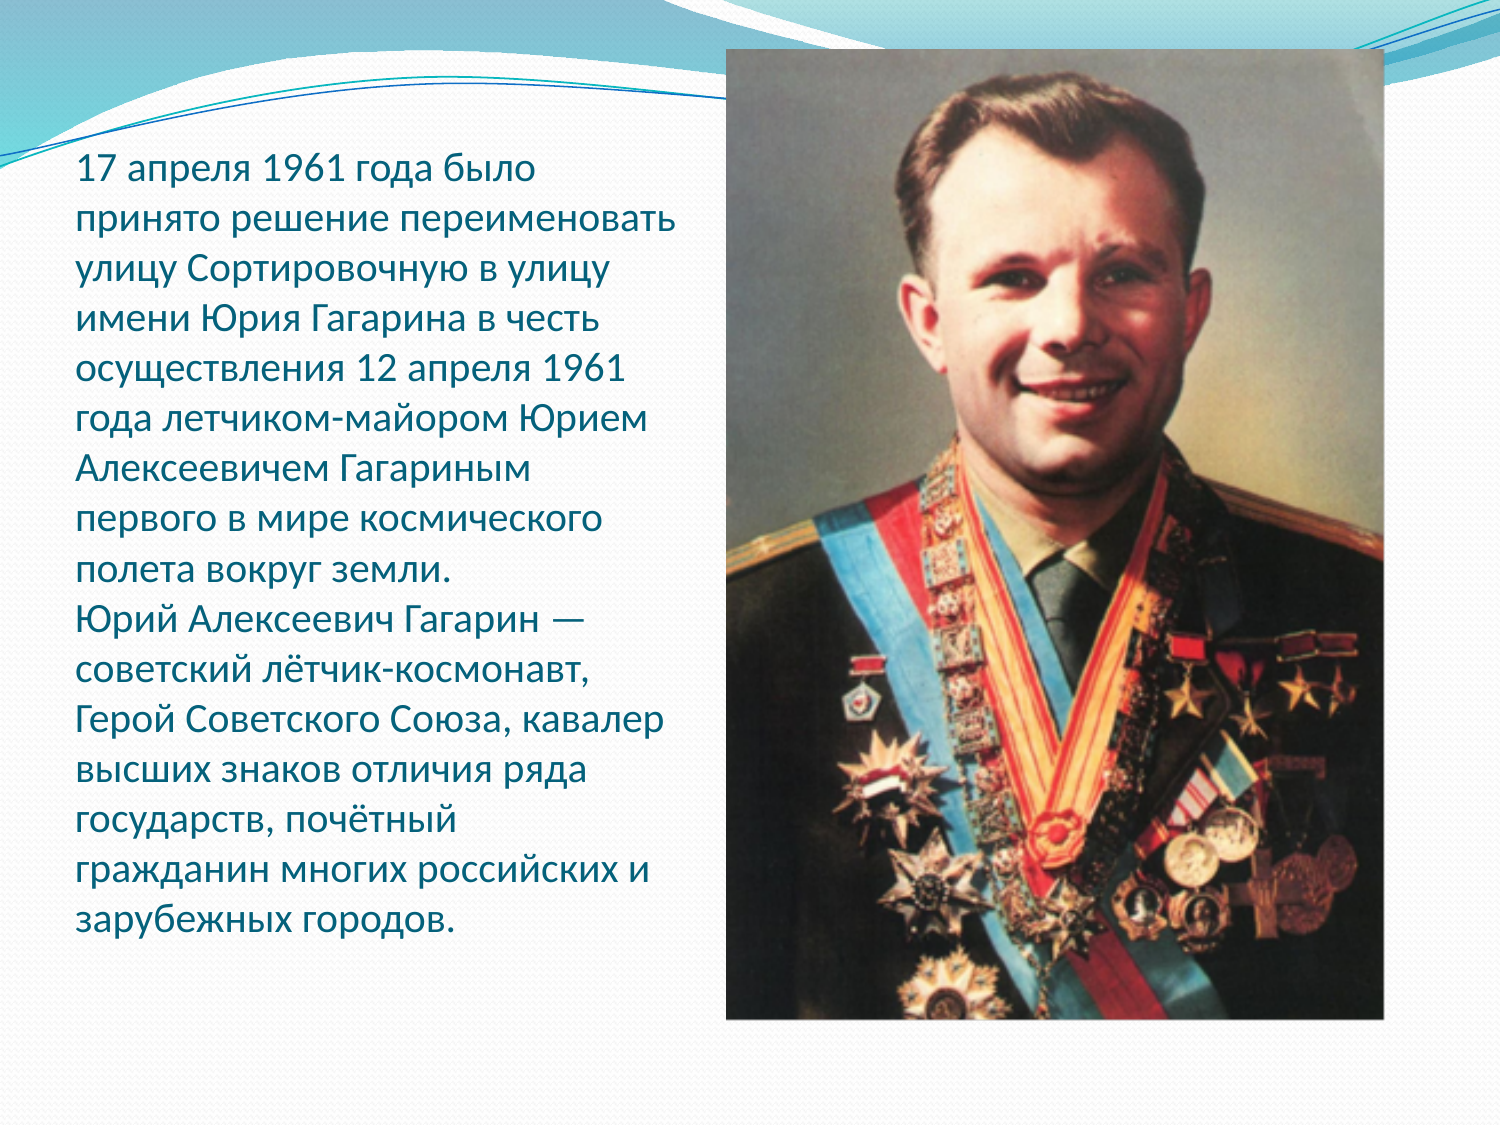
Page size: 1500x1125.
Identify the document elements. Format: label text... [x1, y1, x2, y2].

picture [726, 49, 1387, 1024]
title 17 апреля 1961 года было принято решение переименовать улицу Сортировочную в улицу имени Юрия Гагарина в честь осуществления 12 апреля 1961 года летчиком-майором Юрием Алексеевичем Гагариным первого в мире космического полета вокруг земли. Юрий Алексеевич Гагарин — советский лётчик-космонавт, Герой Советского Союза, кавалер высших знаков отличия ряда государств, почётный гражданин многих российских и зарубежных городов. [75, 45, 680, 941]
